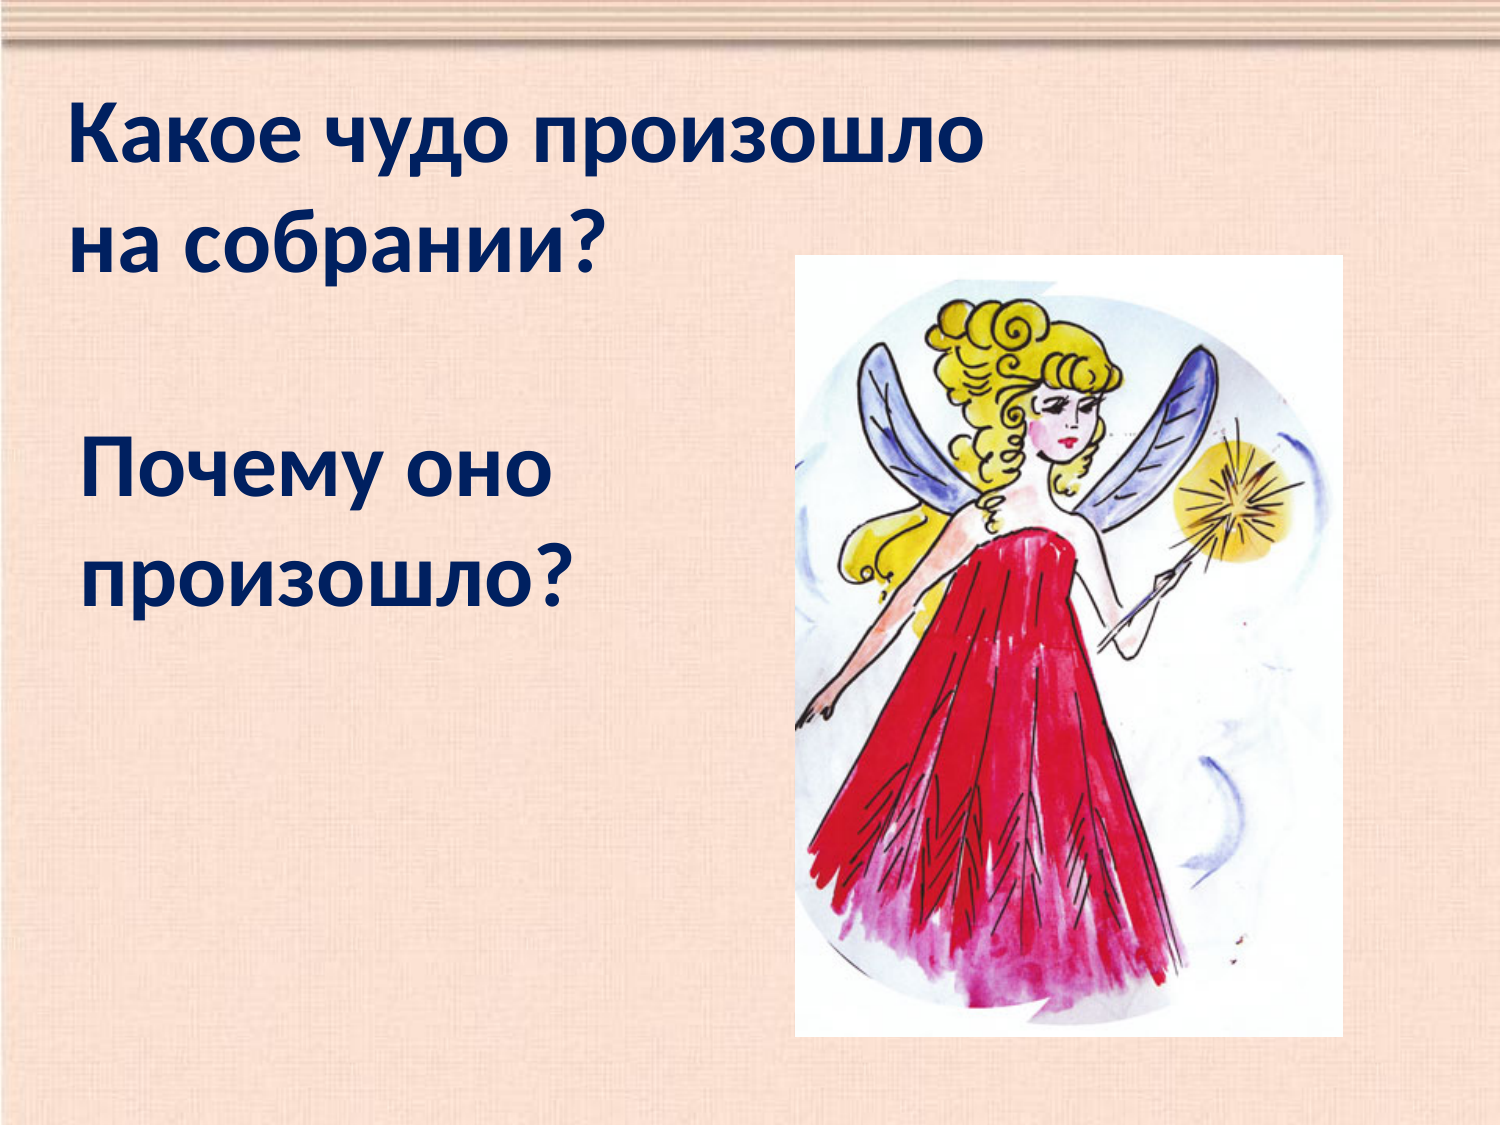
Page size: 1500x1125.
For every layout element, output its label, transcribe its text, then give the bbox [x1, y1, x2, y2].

text_box Какое чудо произошло на собрании? [53, 63, 1069, 518]
text_box Почему оно произошло? [64, 397, 750, 632]
picture [0, 0, 1500, 1125]
